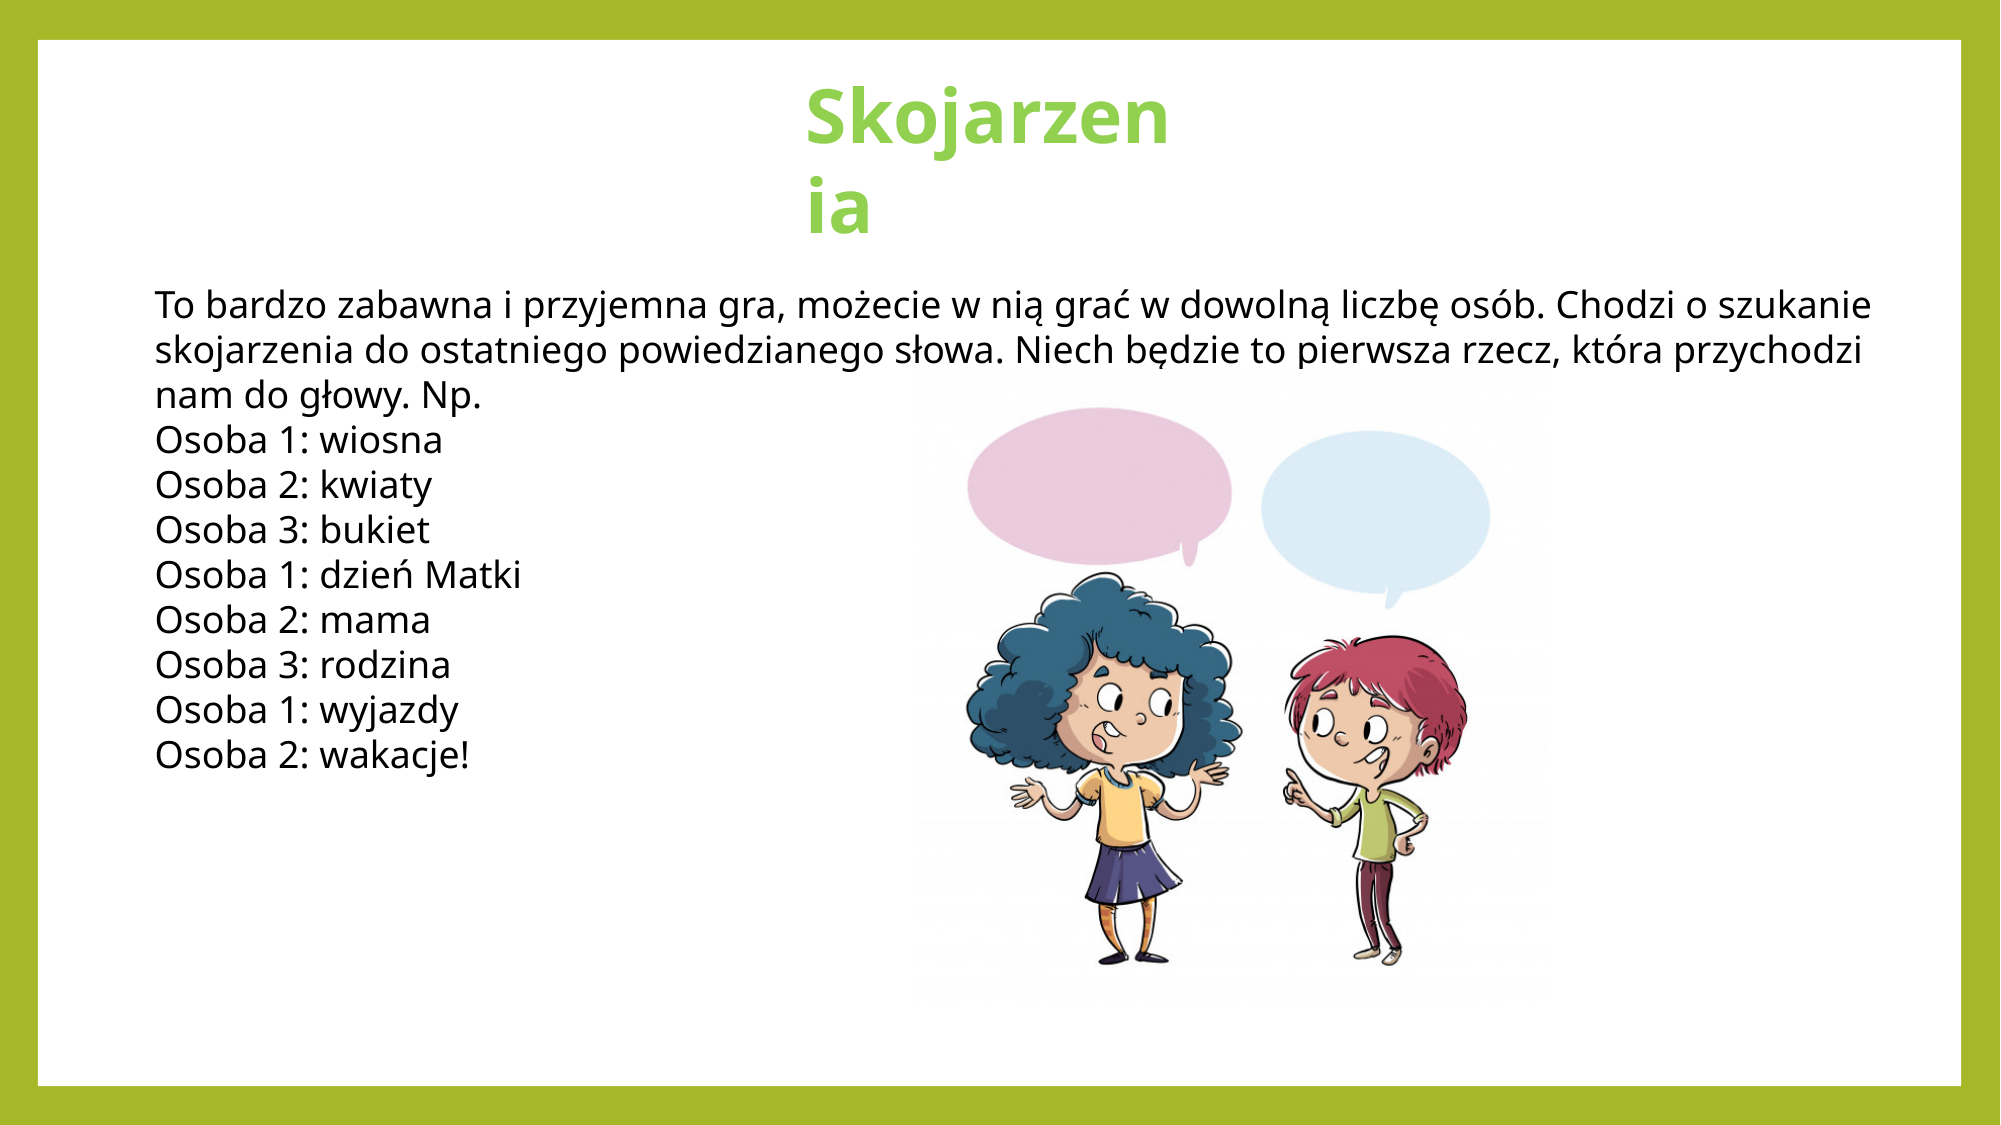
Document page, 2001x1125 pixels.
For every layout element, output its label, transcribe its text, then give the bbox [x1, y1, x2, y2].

text_box Skojarzenia [791, 61, 1209, 256]
picture [915, 368, 1549, 1002]
text_box To bardzo zabawna i przyjemna gra, możecie w nią grać w dowolną liczbę osób. Chodzi o szukanie skojarzenia do ostatniego powiedzianego słowa. Niech będzie to pierwsza rzecz, która przychodzi nam do głowy. Np. Osoba 1: wiosna Osoba 2: kwiaty Osoba 3: bukiet Osoba 1: dzień Matki Osoba 2: mama Osoba 3: rodzina Osoba 1: wyjazdy Osoba 2: wakacje! [139, 273, 1927, 829]
